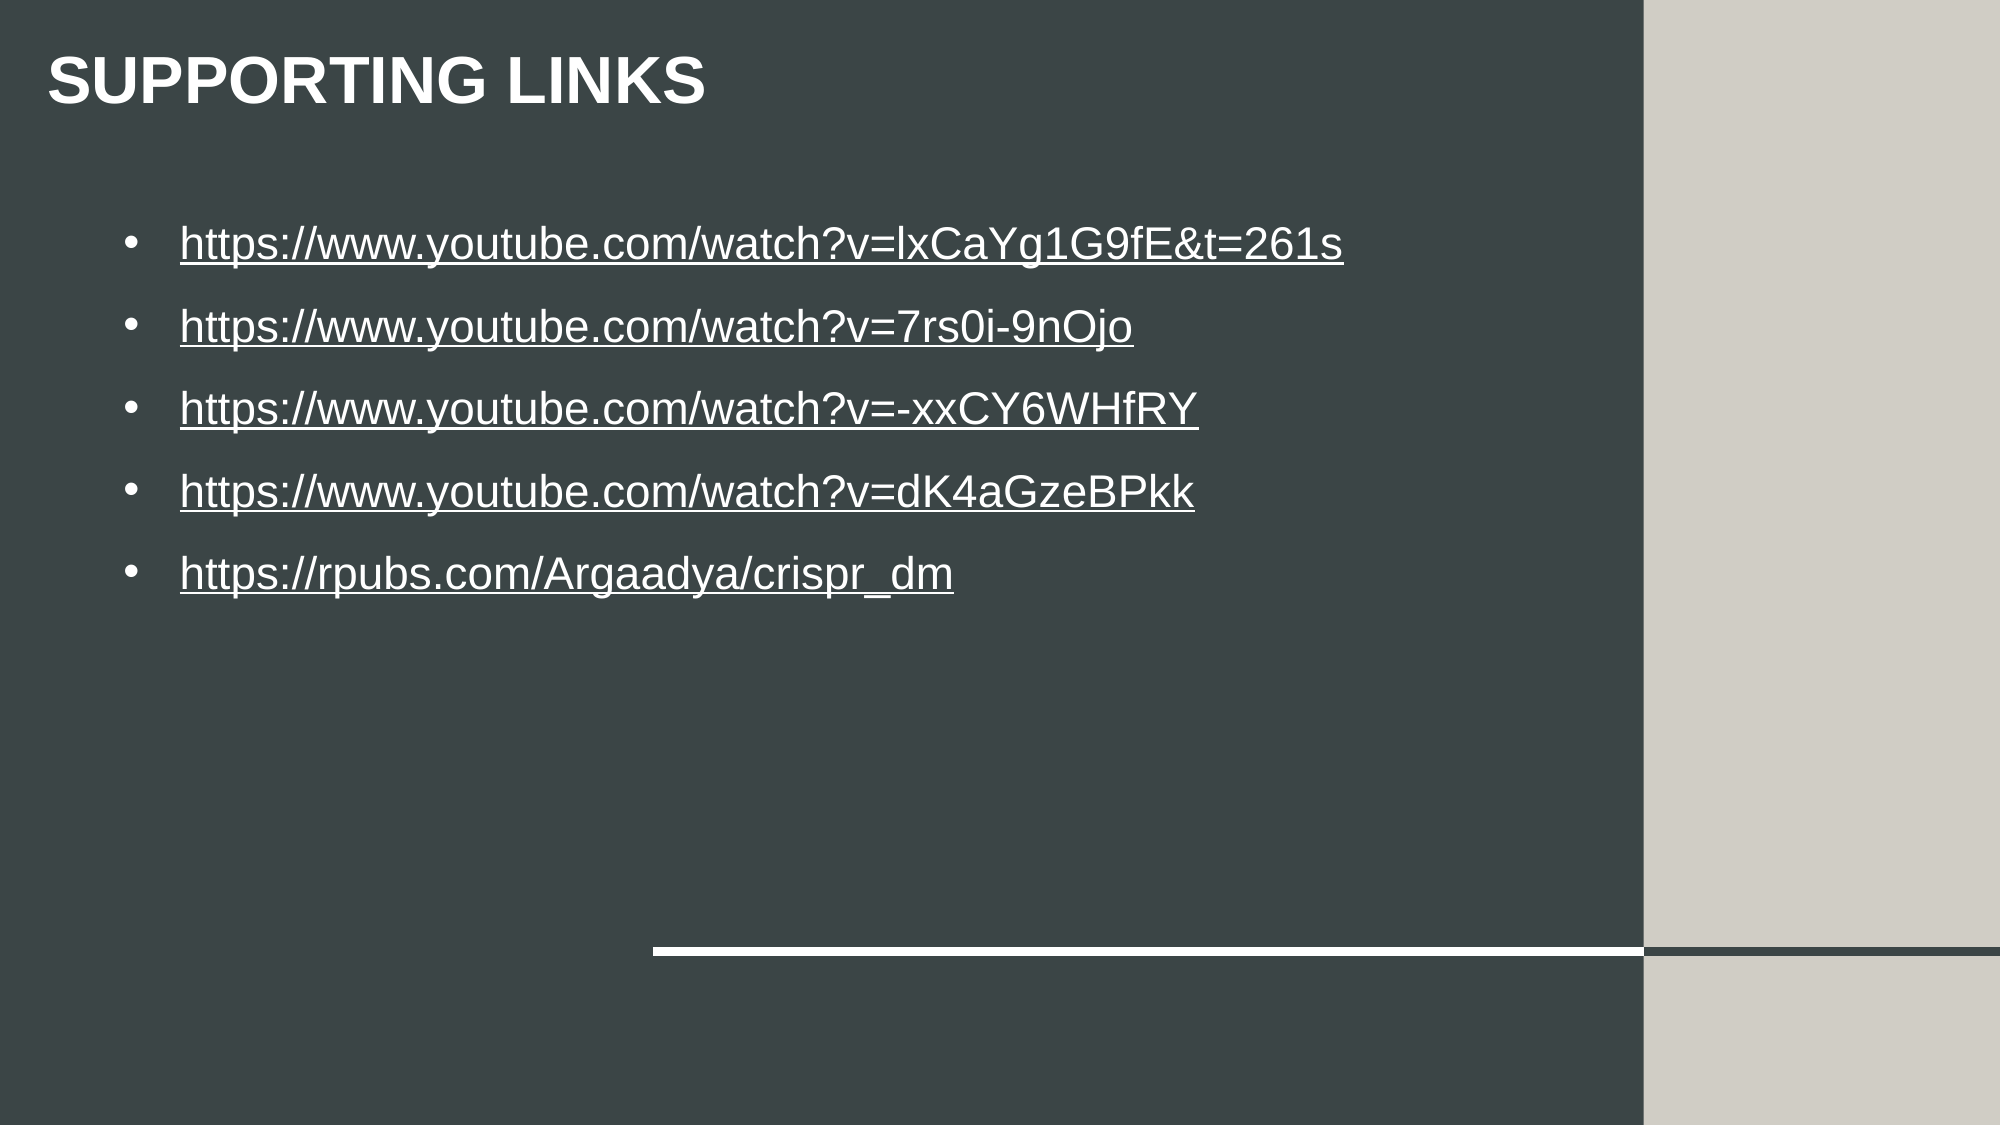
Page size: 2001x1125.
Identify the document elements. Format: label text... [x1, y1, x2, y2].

text_box Supporting links [32, 44, 907, 133]
text_box https://www.youtube.com/watch?v=lxCaYg1G9fE&t=261s https://www.youtube.com/watch?v=7rs0i-9nOjo https://www.youtube.com/watch?v=-xxCY6WHfRY https://www.youtube.com/watch?v=dK4aGzeBPkk https://rpubs.com/Argaadya/crispr_dm [108, 178, 1649, 862]
list [83, 153, 1624, 837]
